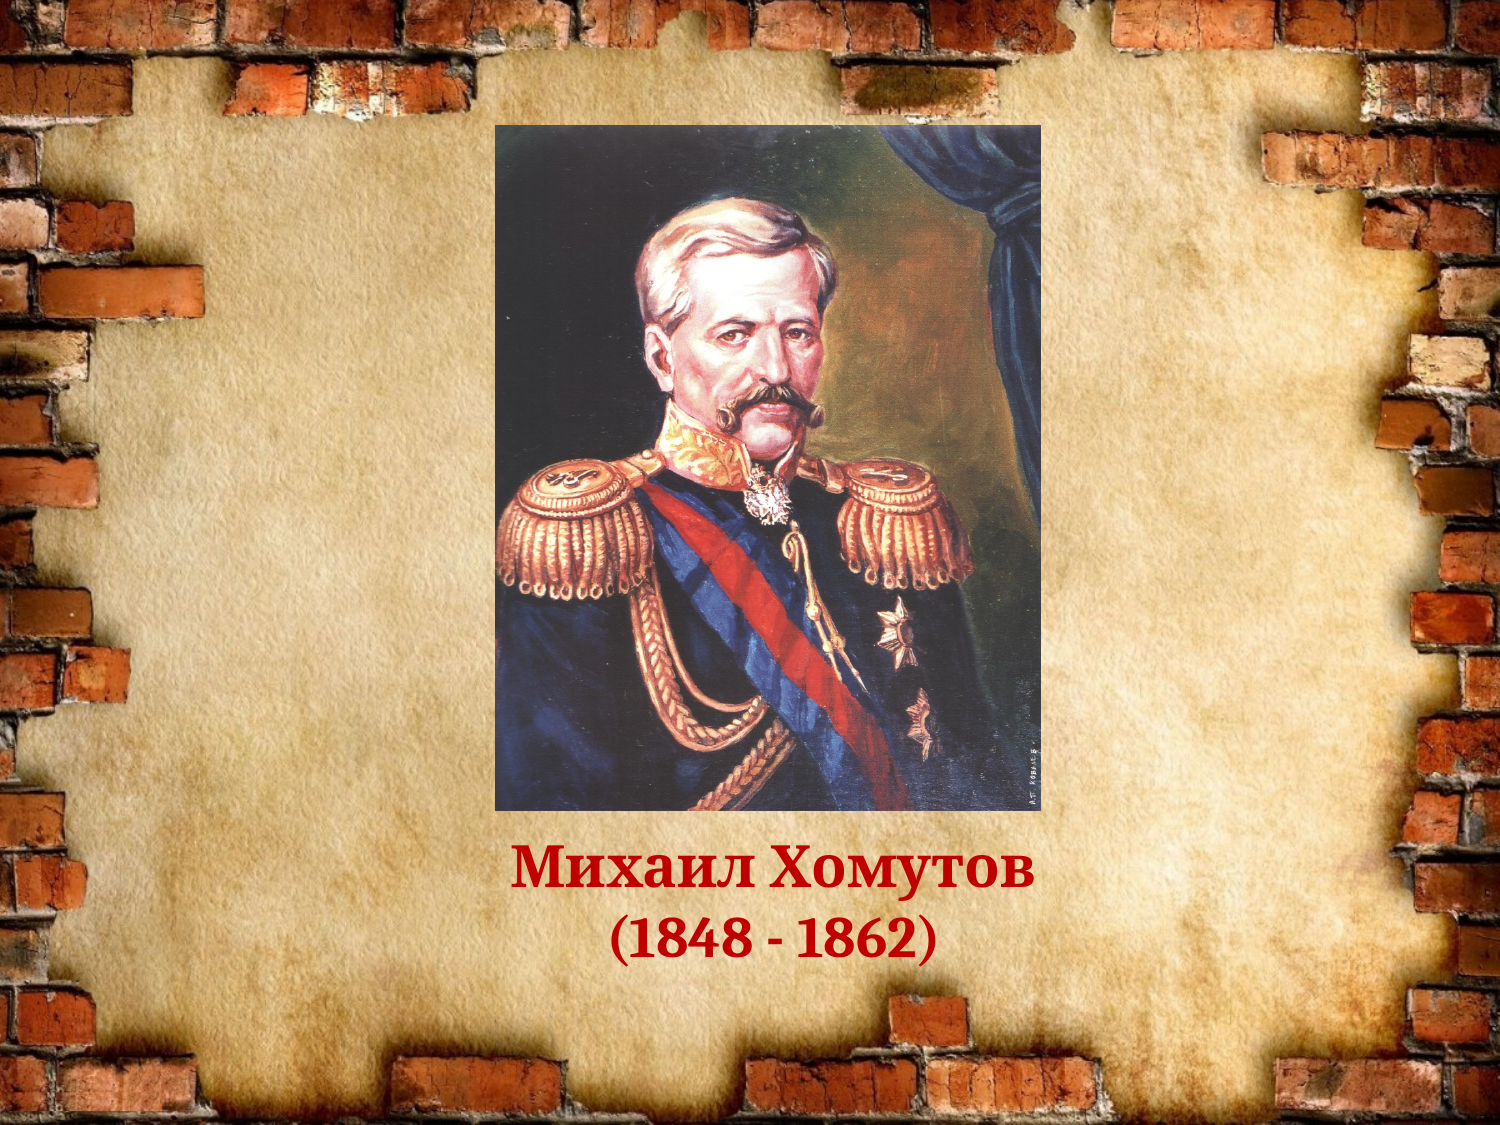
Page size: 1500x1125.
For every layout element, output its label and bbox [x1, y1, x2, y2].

list [0, 0, 1500, 1125]
picture [494, 125, 1041, 811]
